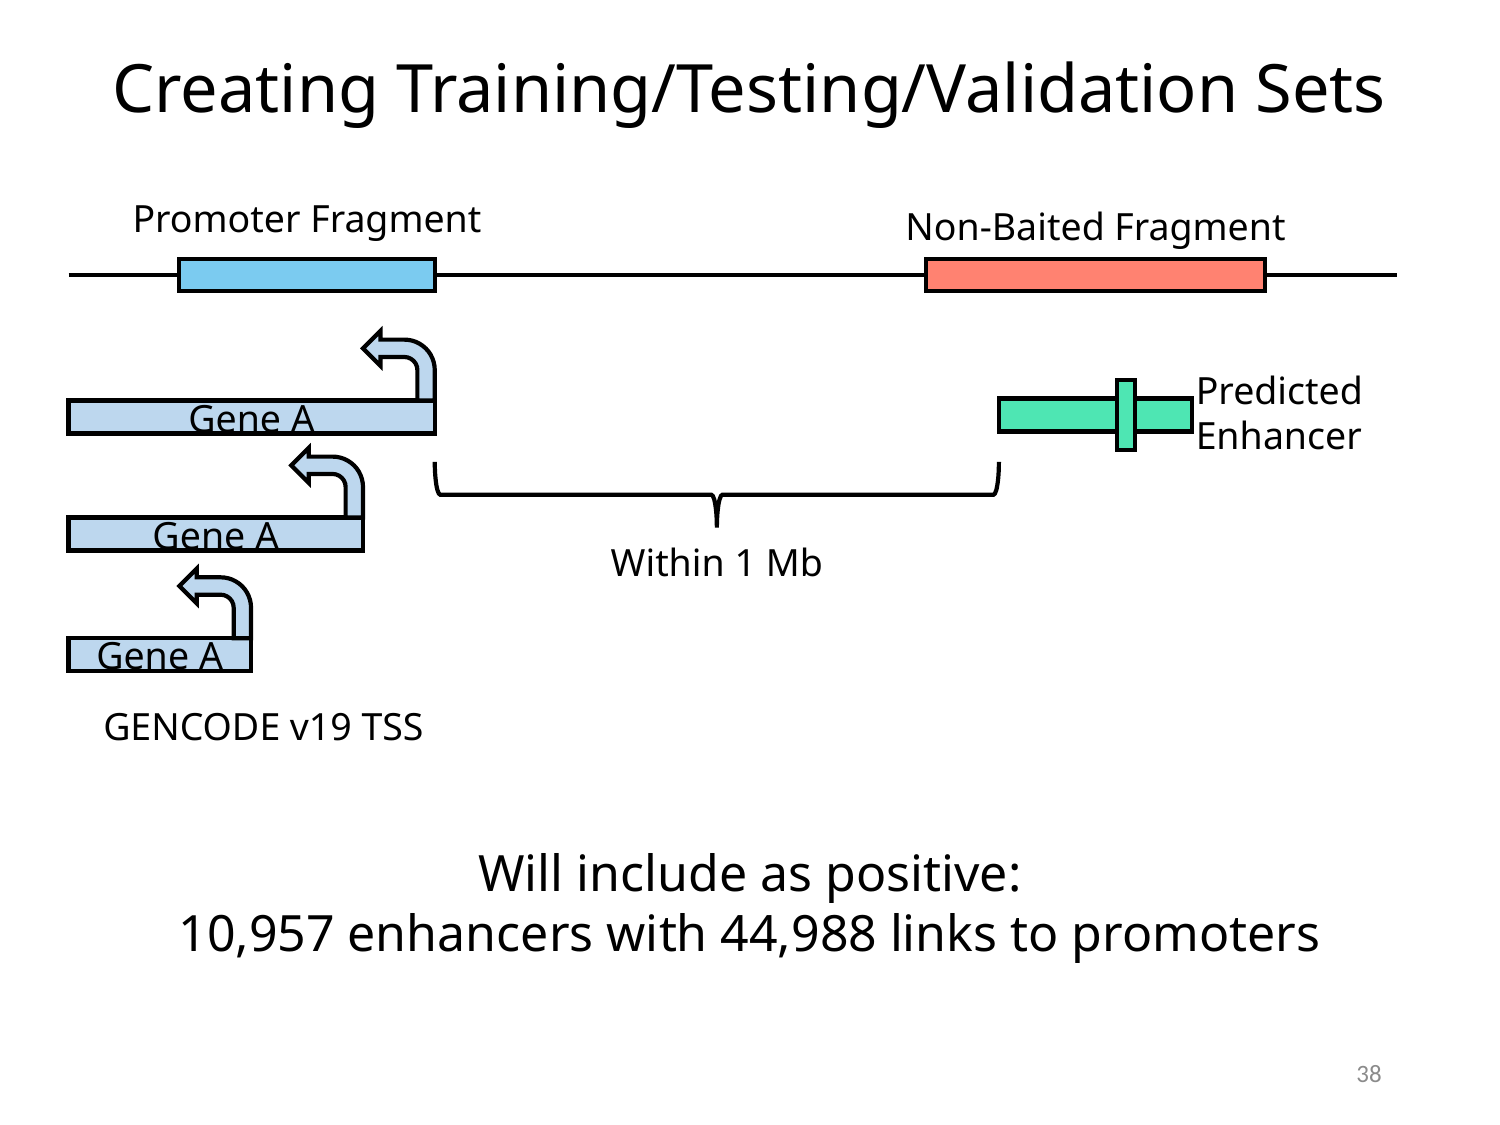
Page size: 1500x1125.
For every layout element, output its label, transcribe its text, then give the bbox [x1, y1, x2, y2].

text_box [361, 328, 436, 402]
text_box [434, 461, 1000, 528]
text_box [998, 398, 1117, 432]
text_box Non-Baited Fragment [890, 195, 1301, 255]
text_box [178, 275, 436, 292]
text_box [925, 275, 1266, 292]
text_box Will include as positive: 10,957 enhancers with 44,988 links to promoters [0, 833, 1500, 969]
text_box Within 1 Mb [591, 531, 843, 592]
text_box Gene A [68, 400, 436, 435]
text_box Creating Training/Testing/Validation Sets [0, 38, 1500, 133]
text_box Promoter Fragment [117, 187, 497, 248]
text_box [289, 445, 365, 519]
text_box [178, 258, 436, 274]
text_box [925, 258, 1266, 274]
text_box Predicted Enhancer [1180, 359, 1388, 465]
text_box Gene A [68, 637, 252, 672]
text_box [177, 566, 253, 640]
text_box Gene A [68, 517, 364, 552]
text_box GENCODE v19 TSS [88, 695, 439, 756]
text_box [1117, 379, 1135, 451]
slide_number 38 [1059, 1042, 1397, 1103]
text_box [1135, 398, 1180, 432]
